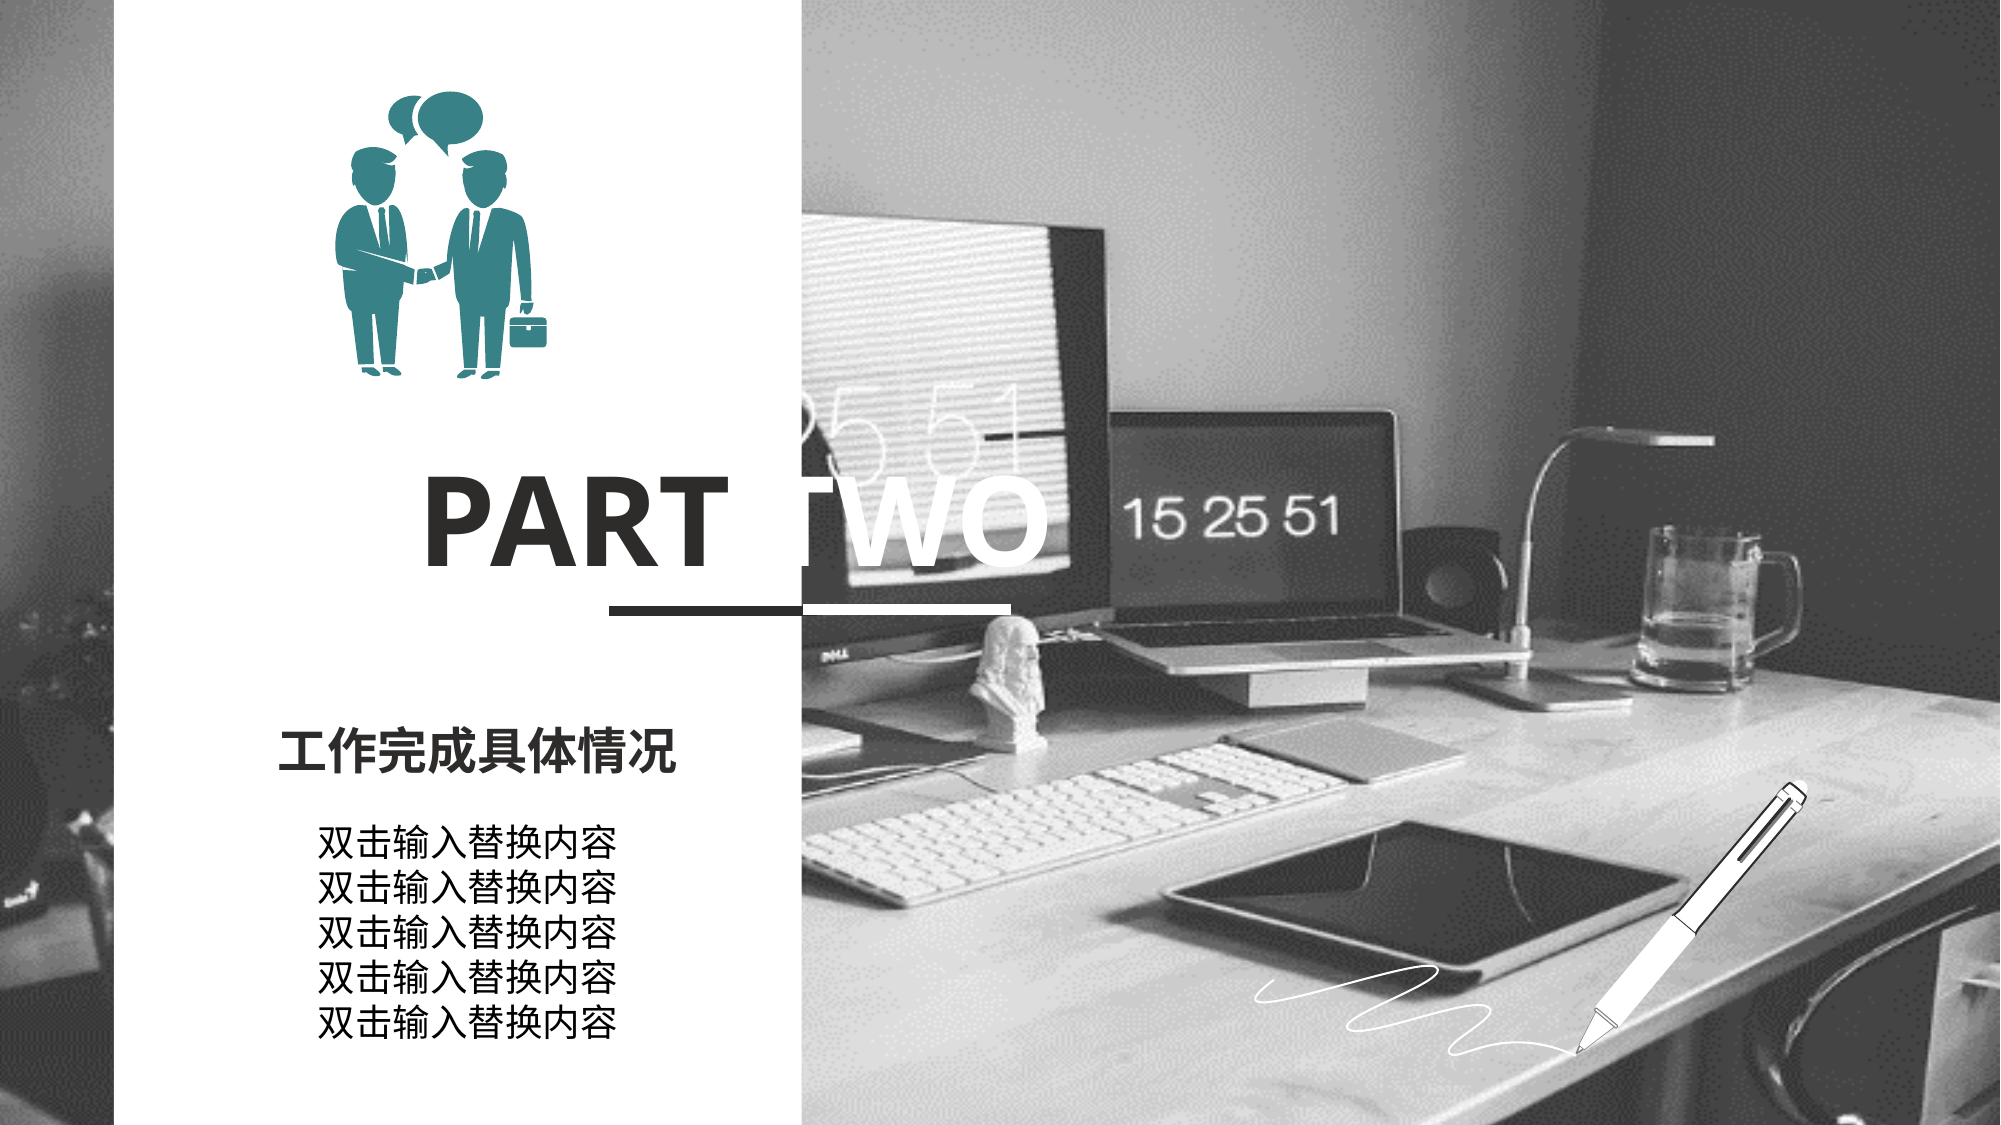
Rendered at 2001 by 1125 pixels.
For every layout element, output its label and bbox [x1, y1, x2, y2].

text_box [1514, 902, 1868, 933]
text_box [329, 91, 547, 380]
picture [0, 0, 2000, 1125]
